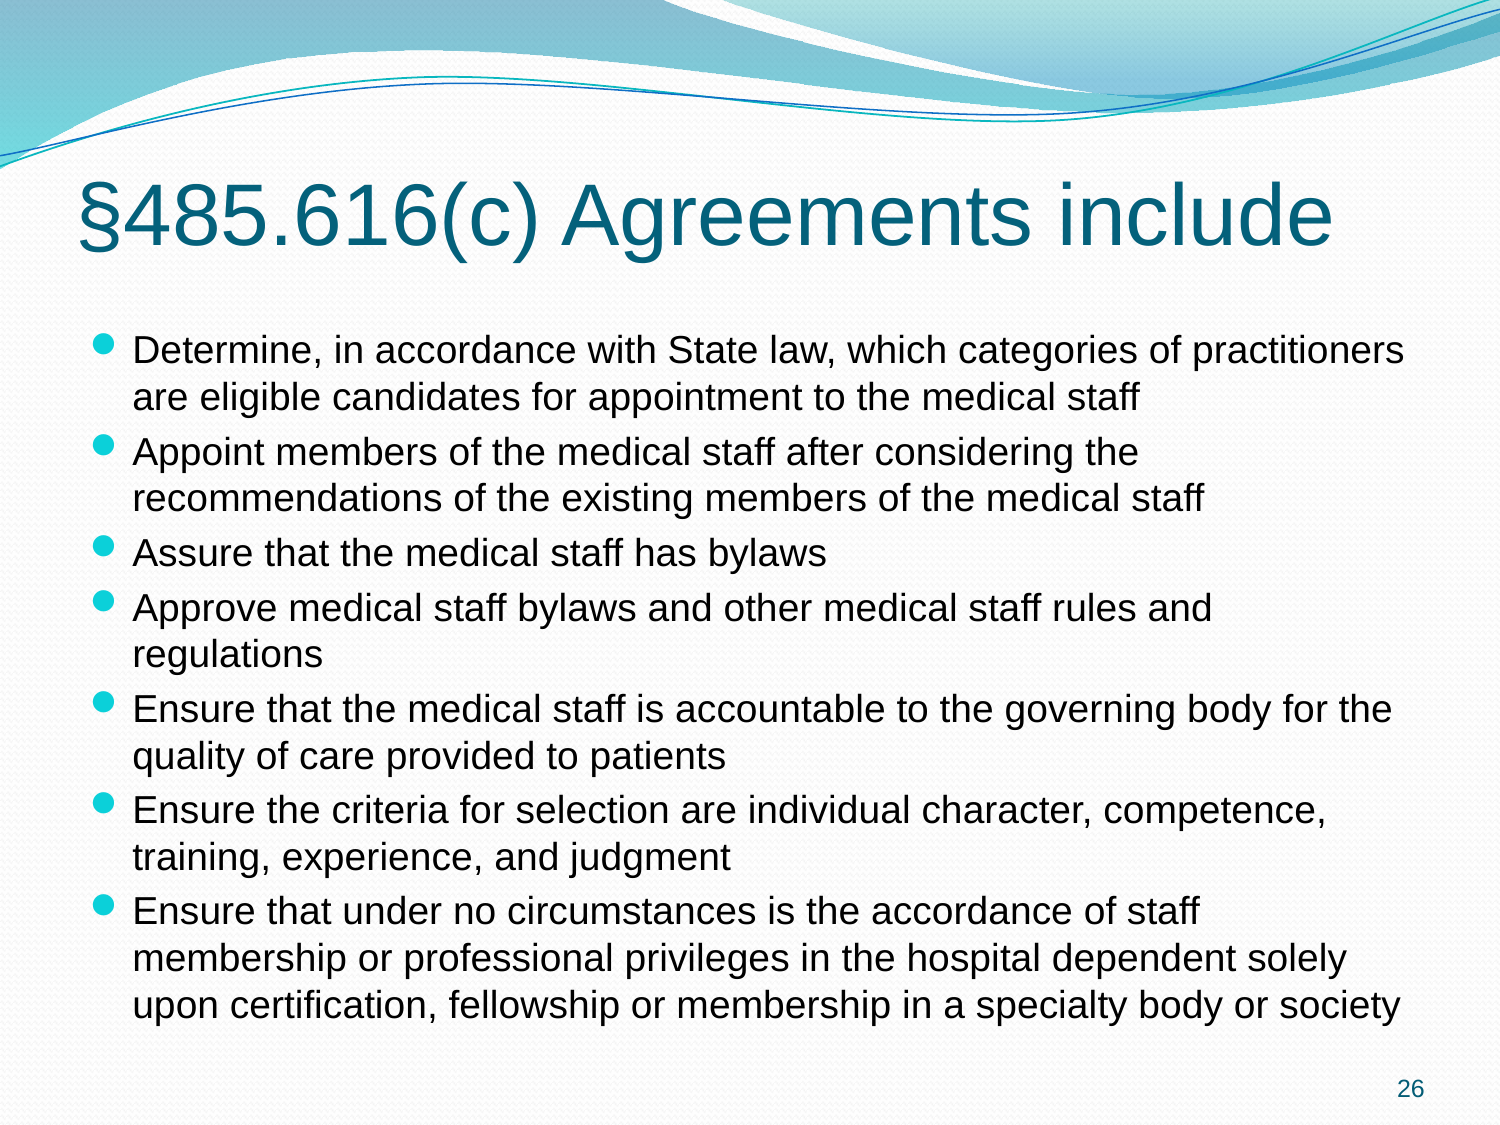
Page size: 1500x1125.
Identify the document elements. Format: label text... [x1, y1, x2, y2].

slide_number 26 [1299, 1042, 1425, 1103]
title §485.616(c) Agreements include [75, 75, 1425, 263]
list Determine, in accordance with State law, which categories of practitioners are eligible candidates for appointment to the medical staff Appoint members of the medical staff after considering the recommendations of the existing members of the medical staff Assure that the medical staff has bylaws Approve medical staff bylaws and other medical staff rules and regulations Ensure that the medical staff is accountable to the governing body for the quality of care provided to patients Ensure the criteria for selection are individual character, competence, training, experience, and judgment Ensure that under no circumstances is the accordance of staff membership or professional privileges in the hospital dependent solely upon certification, fellowship or membership in a specialty body or society [75, 317, 1425, 1038]
